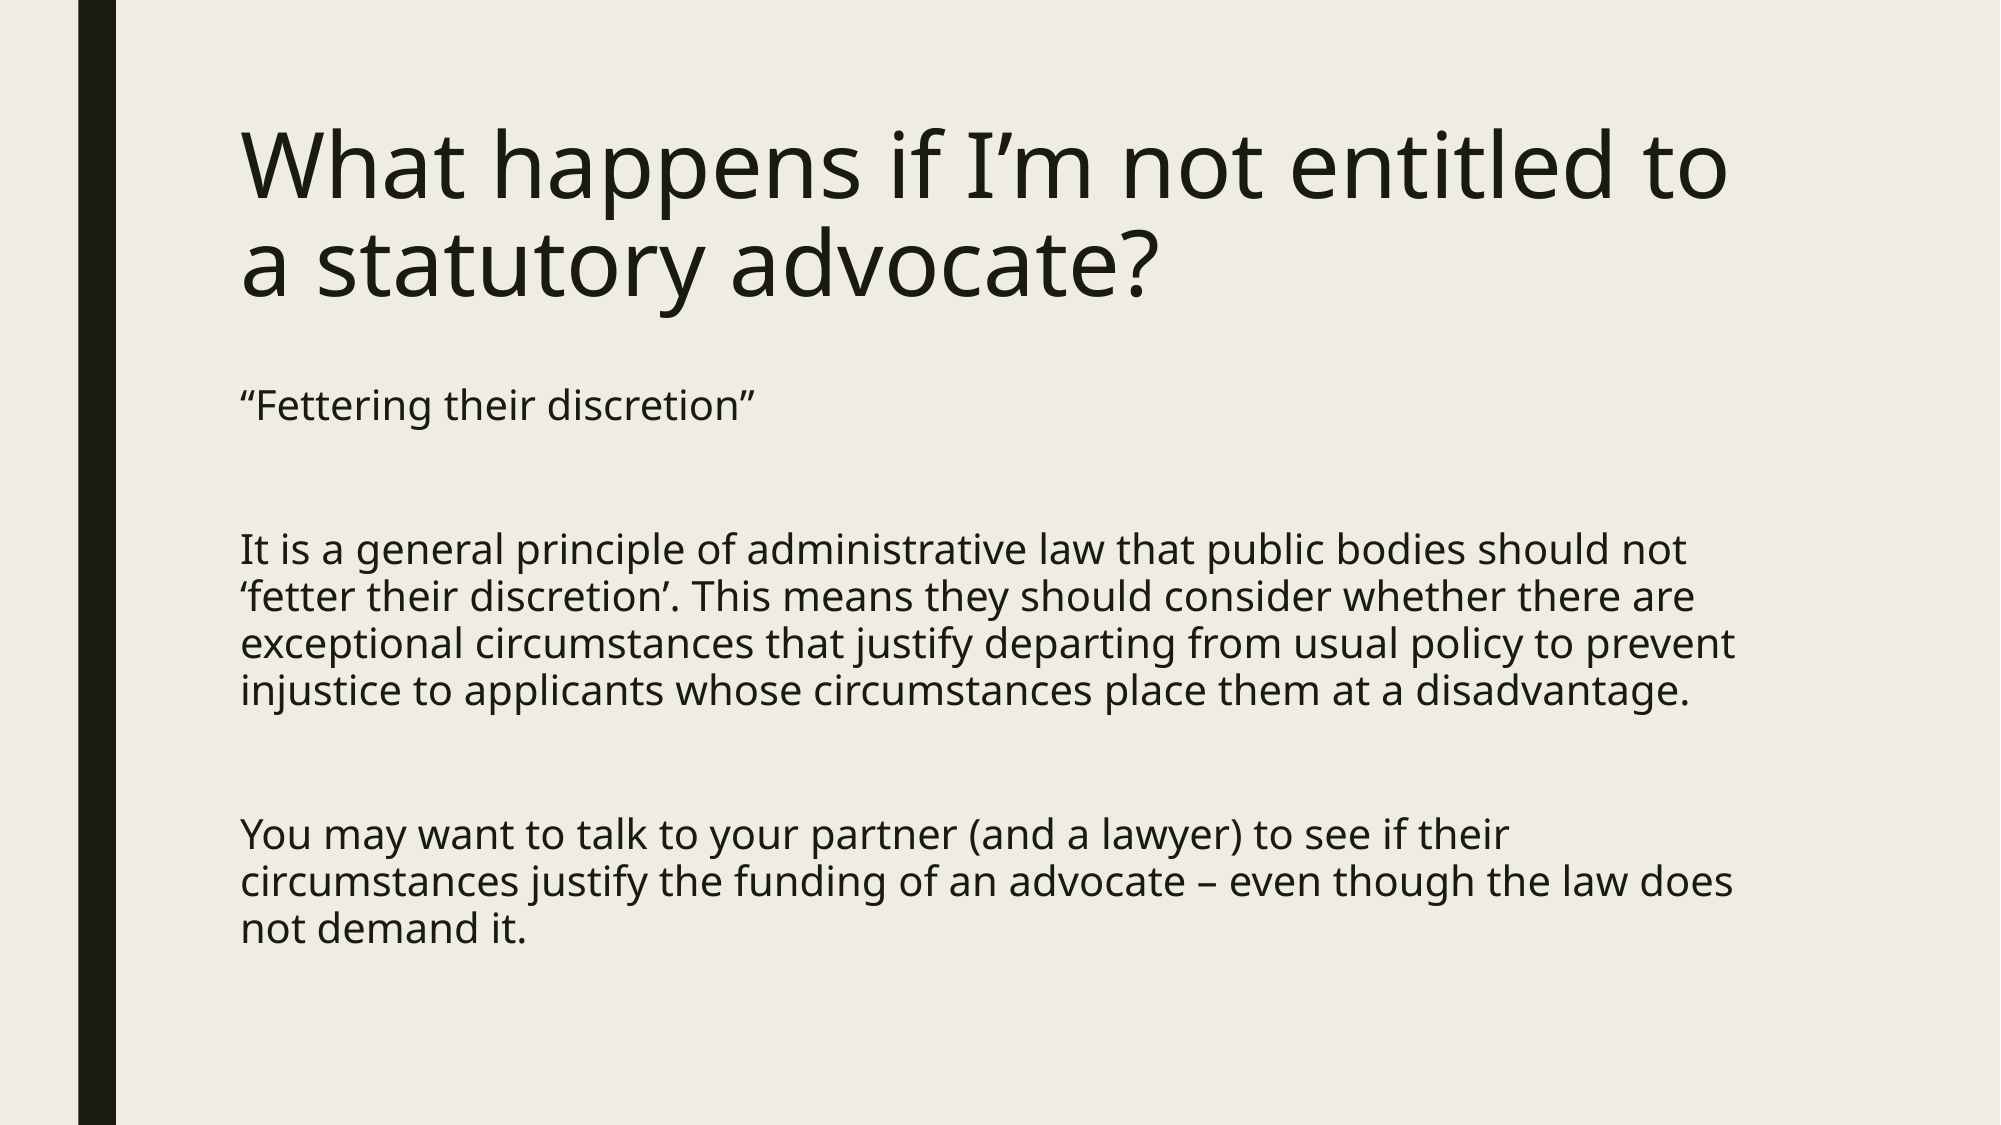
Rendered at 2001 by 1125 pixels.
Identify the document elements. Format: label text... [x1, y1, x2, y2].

list “Fettering their discretion” It is a general principle of administrative law that public bodies should not ‘fetter their discretion’. This means they should consider whether there are exceptional circumstances that justify departing from usual policy to prevent injustice to applicants whose circumstances place them at a disadvantage. You may want to talk to your partner (and a lawyer) to see if their circumstances justify the funding of an advocate – even though the law does not demand it. [225, 375, 1800, 963]
title What happens if I’m not entitled to a statutory advocate? [225, 112, 1800, 357]
